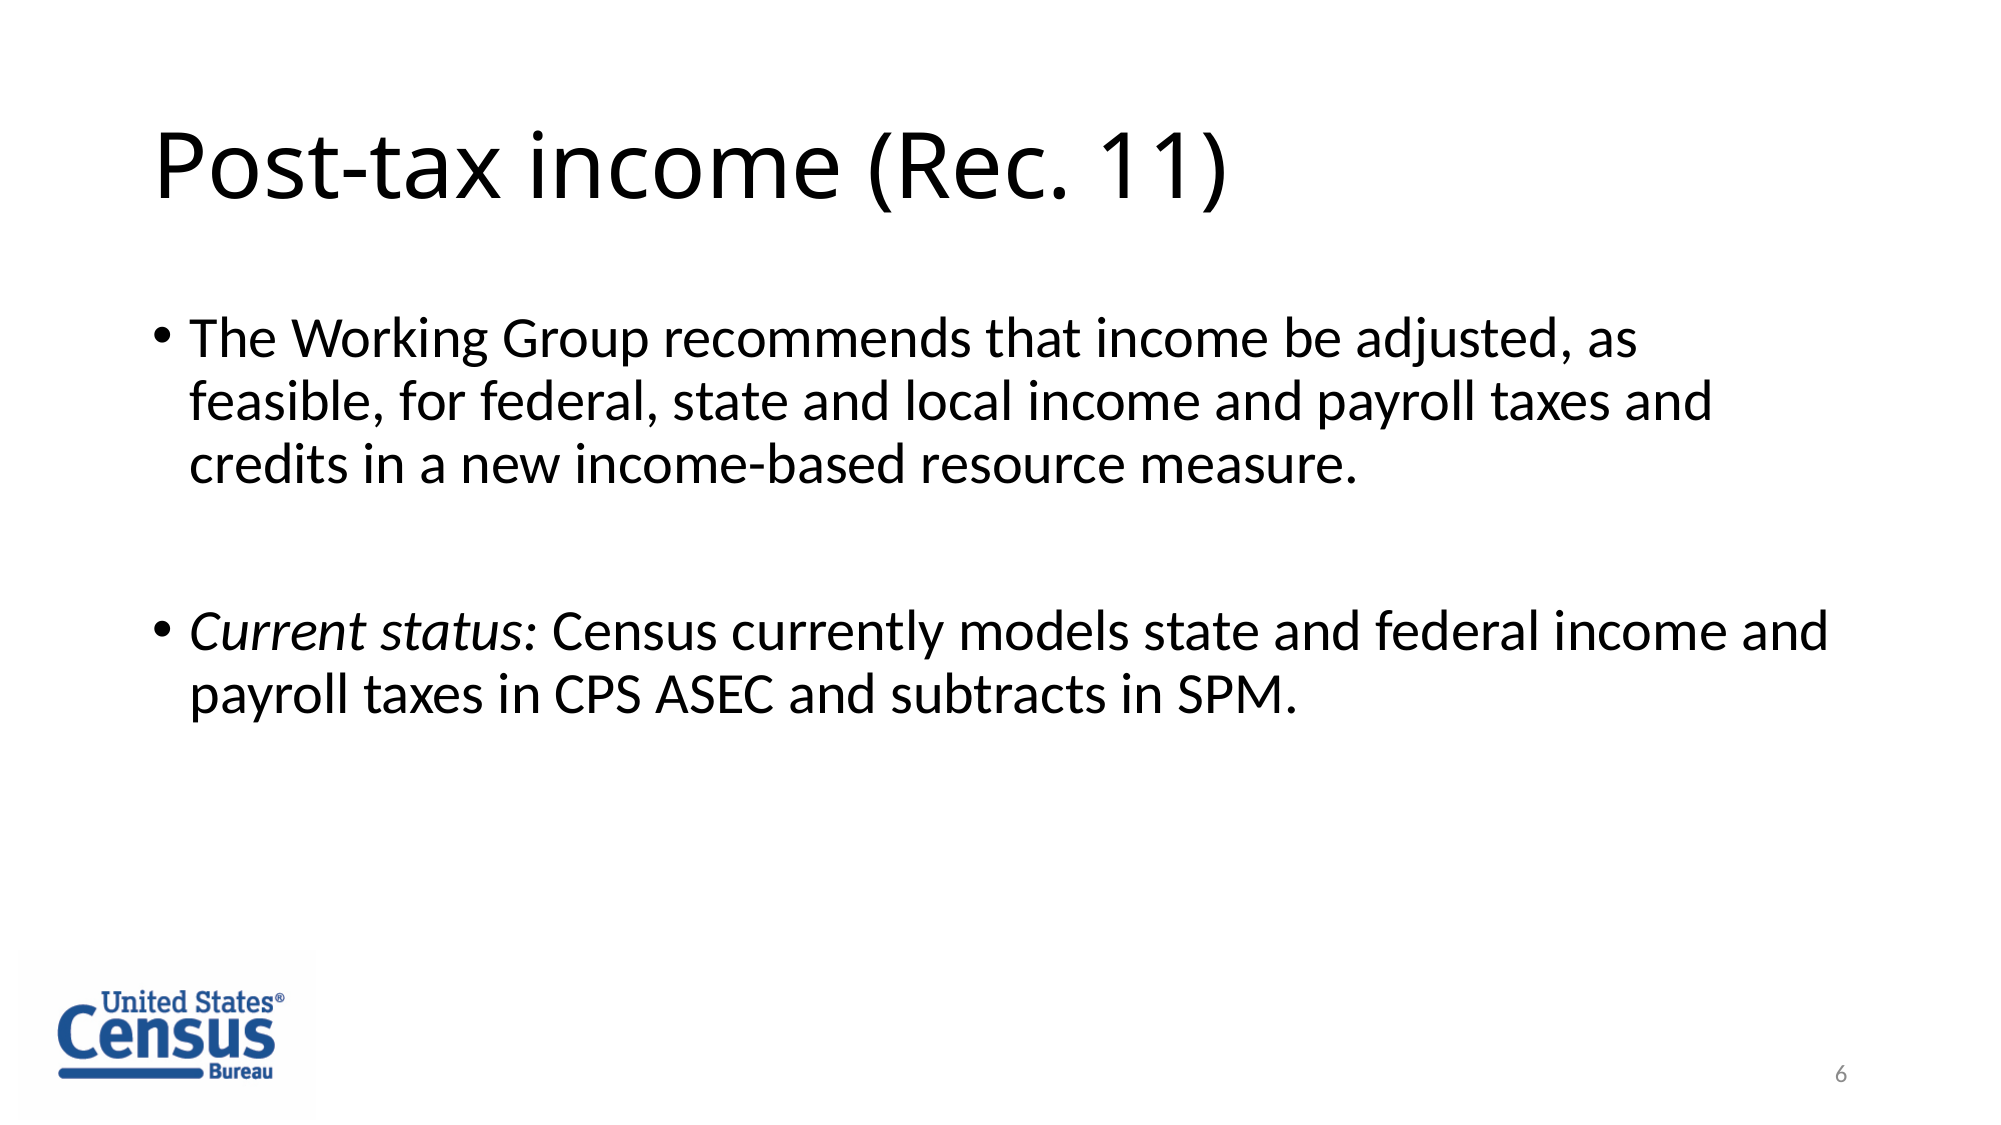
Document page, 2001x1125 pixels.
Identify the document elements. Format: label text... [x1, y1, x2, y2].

list The Working Group recommends that income be adjusted, as feasible, for federal, state and local income and payroll taxes and credits in a new income-based resource measure. Current status: Census currently models state and federal income and payroll taxes in CPS ASEC and subtracts in SPM. [137, 299, 1863, 1014]
slide_number 6 [1412, 1042, 1863, 1103]
title Post-tax income (Rec. 11) [137, 59, 1863, 278]
picture [18, 950, 316, 1120]
